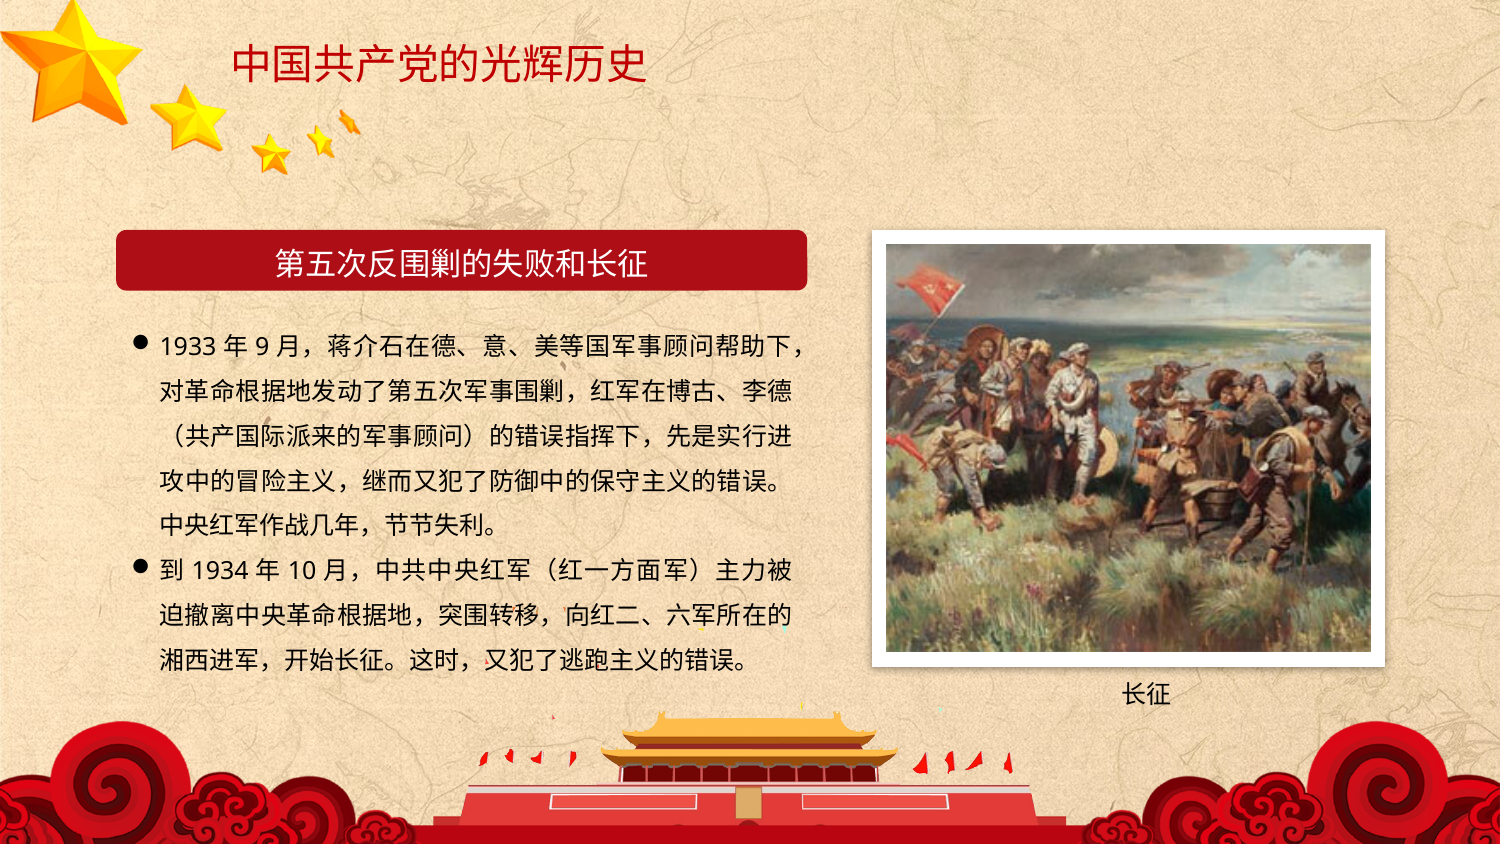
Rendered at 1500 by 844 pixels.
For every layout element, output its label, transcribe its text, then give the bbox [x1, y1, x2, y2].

text_box 长征 [992, 675, 1300, 716]
text_box 1933年9月，蒋介石在德、意、美等国军事顾问帮助下，对革命根据地发动了第五次军事围剿，红军在博古、李德（共产国际派来的军事顾问）的错误指挥下，先是实行进攻中的冒险主义，继而又犯了防御中的保守主义的错误。中央红军作战几年，节节失利。 到1934年10月，中共中央红军（红一方面军）主力被迫撤离中央革命根据地，突围转移，向红二、六军所在的湘西进军，开始长征。这时，又犯了逃跑主义的错误。 [116, 308, 808, 683]
picture [0, 0, 1500, 844]
text_box 第五次反围剿的失败和长征 [162, 217, 762, 289]
text_box [114, 227, 810, 293]
